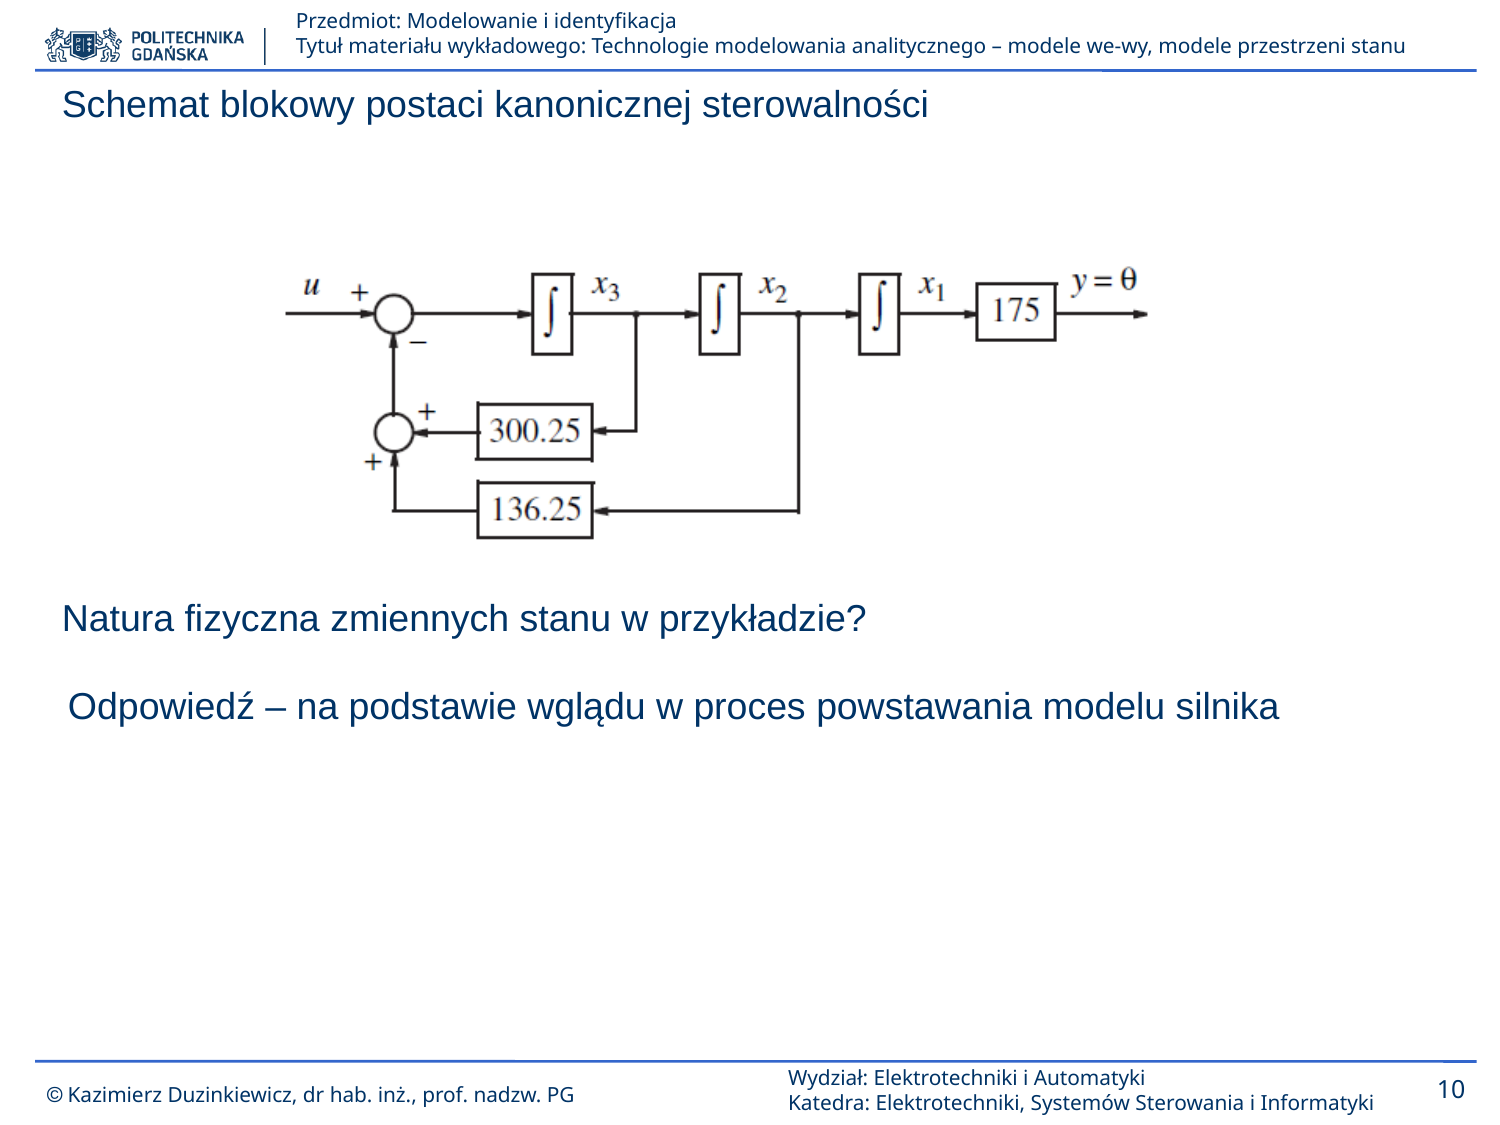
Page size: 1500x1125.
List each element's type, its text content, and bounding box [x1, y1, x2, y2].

text_box Odpowiedź – na podstawie wglądu w proces powstawania modelu silnika [53, 674, 1477, 735]
text_box Schemat blokowy postaci kanonicznej sterowalności [47, 72, 1461, 133]
picture [253, 237, 1180, 552]
text_box Natura fizyczna zmiennych stanu w przykładzie? [47, 586, 939, 646]
